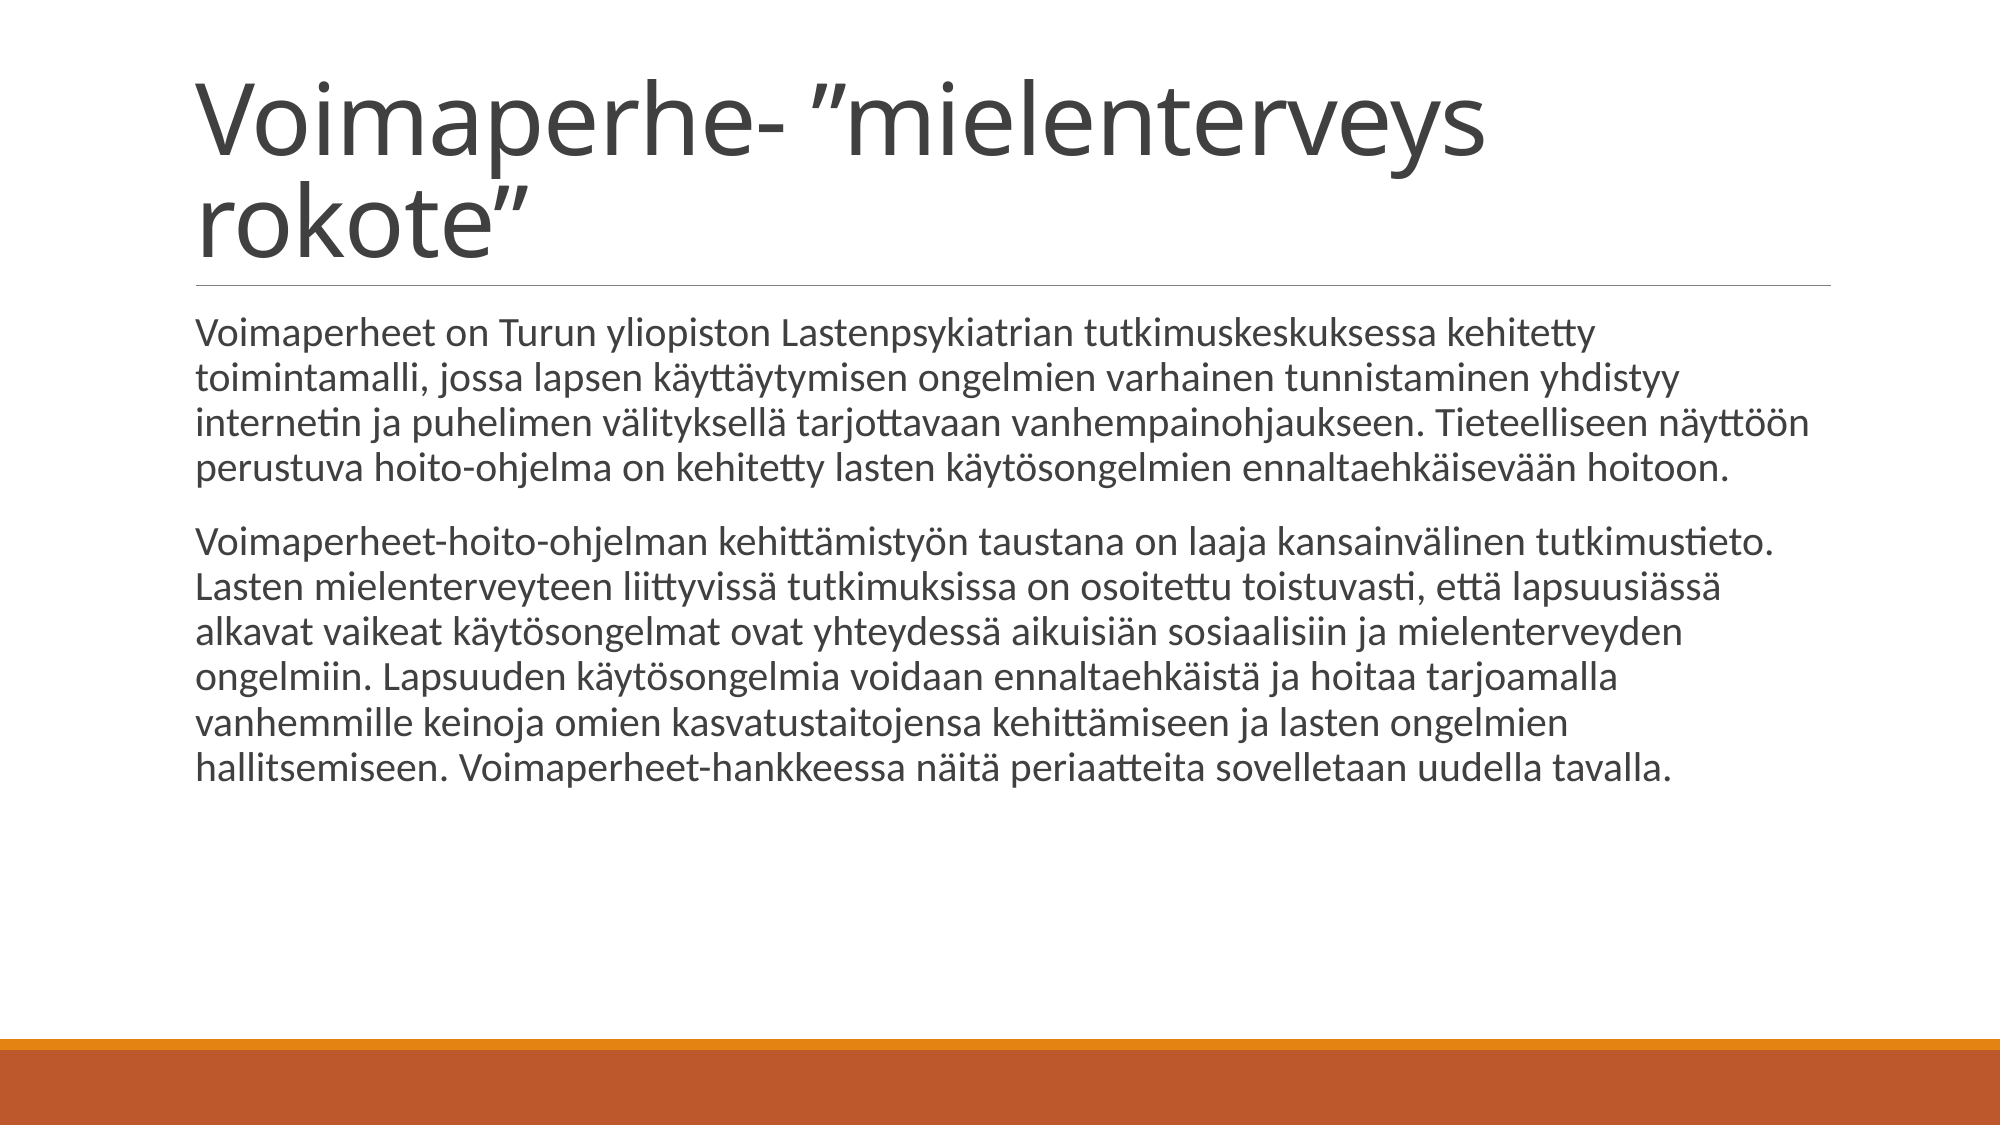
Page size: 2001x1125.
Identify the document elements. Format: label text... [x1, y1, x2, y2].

title Voimaperhe- ”mielenterveys rokote” [180, 47, 1830, 285]
list Voimaperheet on Turun yliopiston Lastenpsykiatrian tutkimuskeskuksessa kehitetty toimintamalli, jossa lapsen käyttäytymisen ongelmien varhainen tunnistaminen yhdistyy internetin ja puhelimen välityksellä tarjottavaan vanhempainohjaukseen. Tieteelliseen näyttöön perustuva hoito-ohjelma on kehitetty lasten käytösongelmien ennaltaehkäisevään hoitoon. Voimaperheet-hoito-ohjelman kehittämistyön taustana on laaja kansainvälinen tutkimustieto. Lasten mielenterveyteen liittyvissä tutkimuksissa on osoitettu toistuvasti, että lapsuusiässä alkavat vaikeat käytösongelmat ovat yhteydessä aikuisiän sosiaalisiin ja mielenterveyden ongelmiin. Lapsuuden käytösongelmia voidaan ennaltaehkäistä ja hoitaa tarjoamalla vanhemmille keinoja omien kasvatustaitojensa kehittämiseen ja lasten ongelmien hallitsemiseen. Voimaperheet-hankkeessa näitä periaatteita sovelletaan uudella tavalla. [180, 302, 1830, 963]
